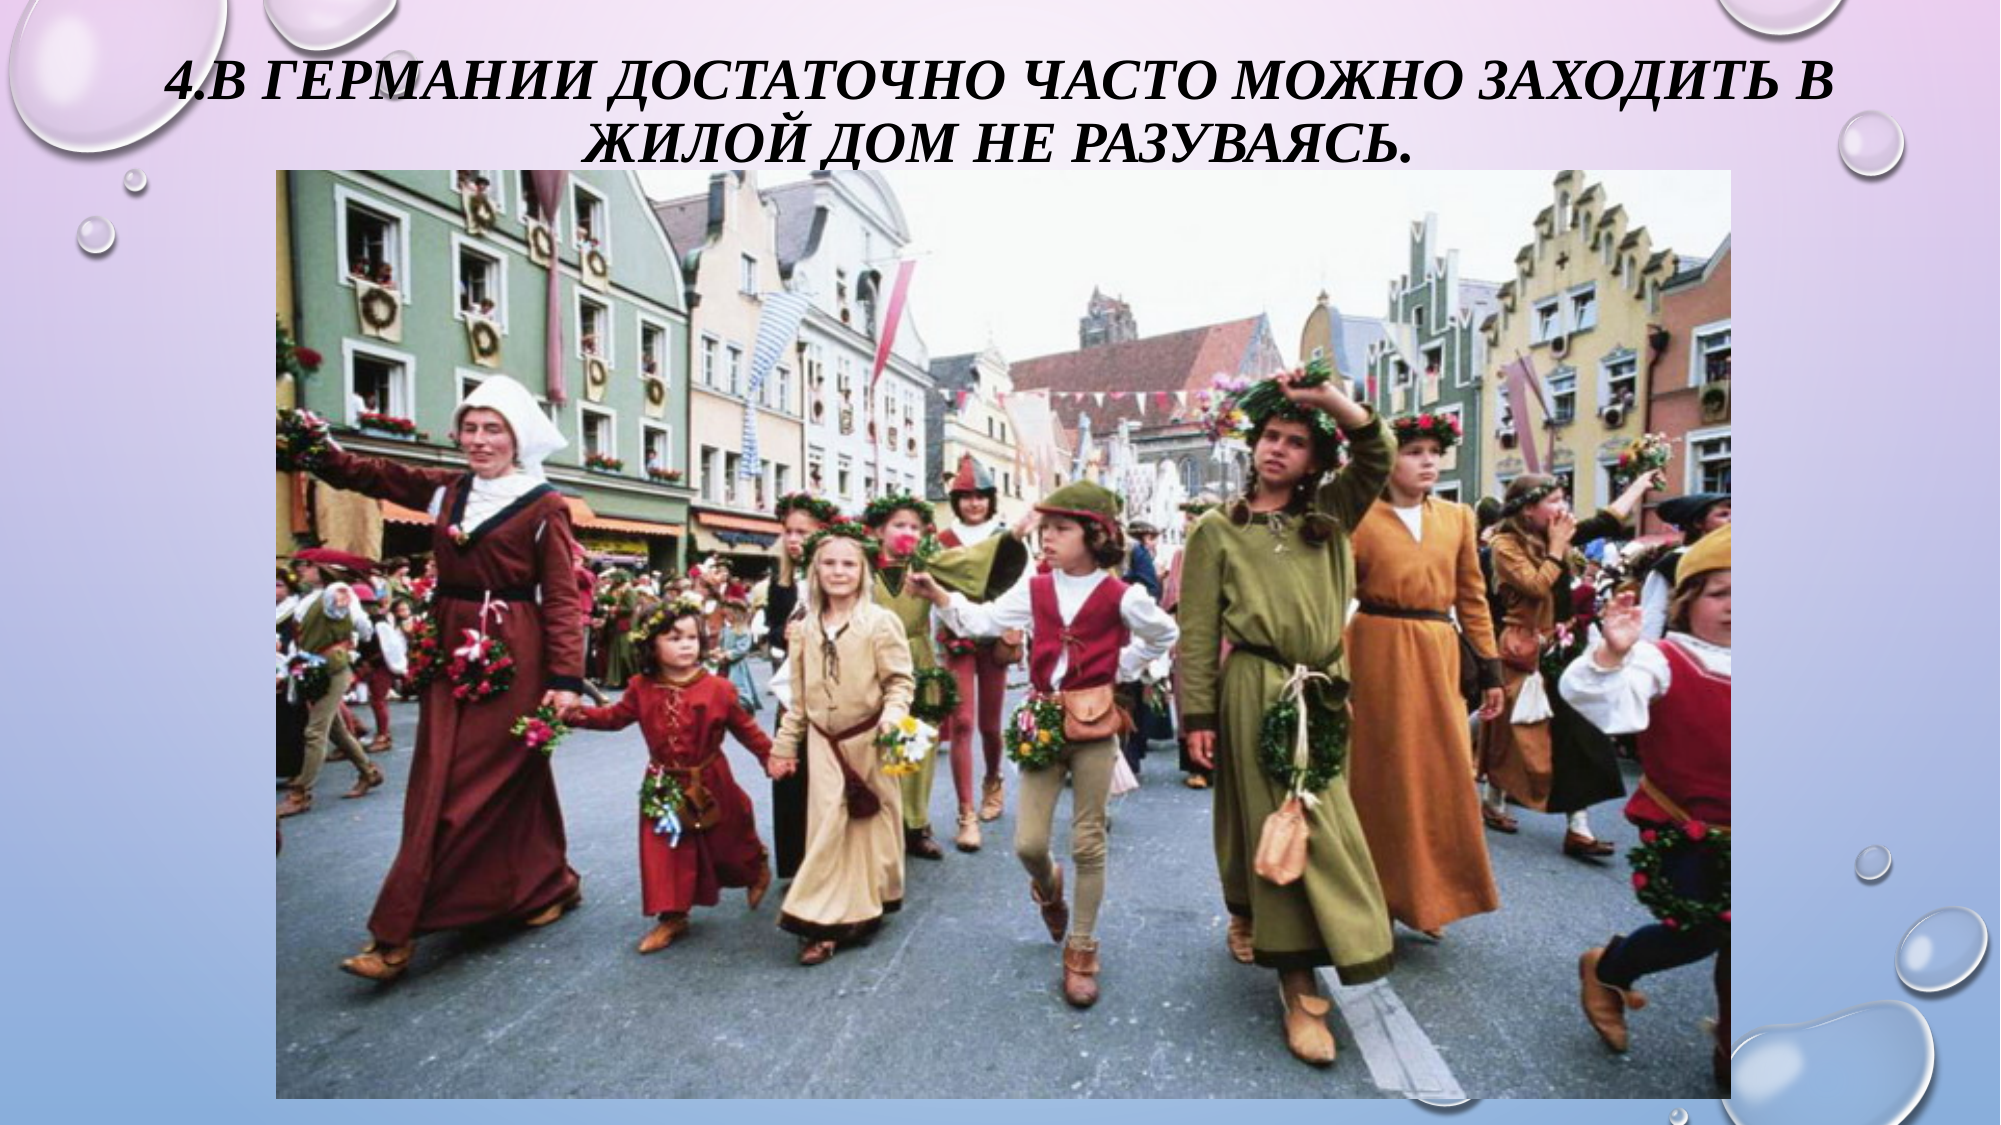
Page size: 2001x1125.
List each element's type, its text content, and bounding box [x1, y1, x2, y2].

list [276, 170, 1731, 1099]
picture [0, 0, 2000, 1125]
title 4.В Германии достаточно часто можно заходить в жилой дом не разуваясь. [149, 27, 1851, 197]
